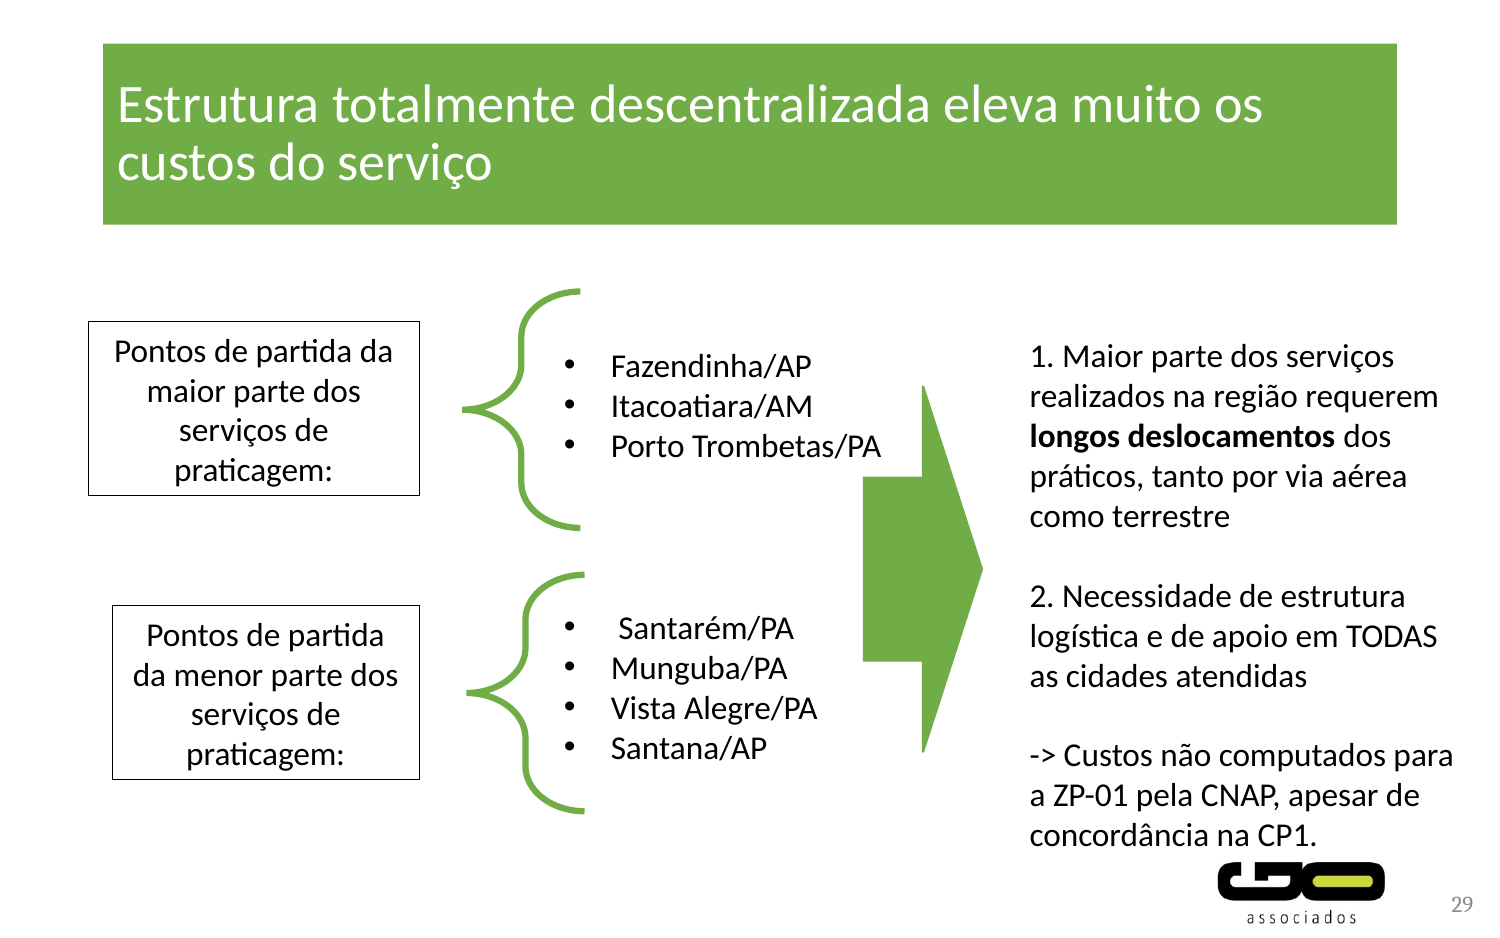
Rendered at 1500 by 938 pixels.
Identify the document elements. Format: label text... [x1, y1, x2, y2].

slide_number 29 [1414, 878, 1488, 929]
text_box [862, 419, 984, 719]
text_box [112, 574, 935, 812]
title Estrutura totalmente descentralizada eleva muito os custos do serviço [103, 43, 1397, 225]
text_box 1. Maior parte dos serviços realizados na região requerem longos deslocamentos dos práticos, tanto por via aérea como terrestre 2. Necessidade de estrutura logística e de apoio em TODAS as cidades atendidas -> Custos não computados para a ZP-01 pela CNAP, apesar de concordância na CP1. [1014, 326, 1476, 901]
picture [1202, 901, 1400, 937]
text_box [88, 291, 935, 528]
